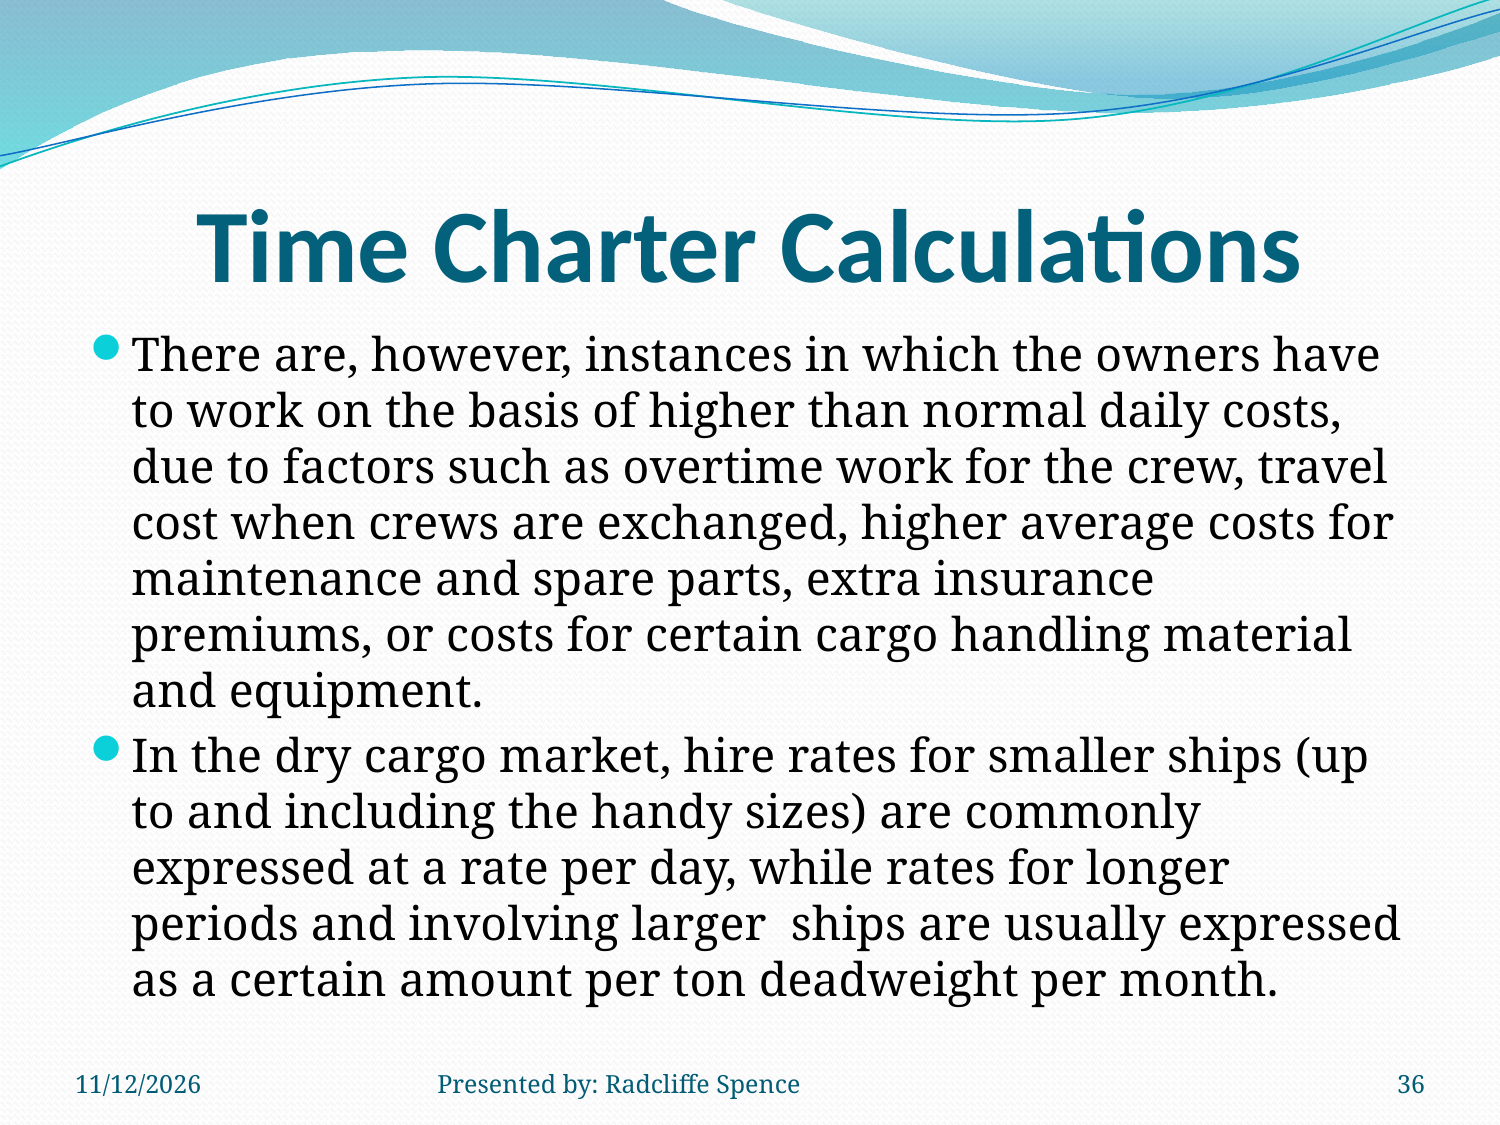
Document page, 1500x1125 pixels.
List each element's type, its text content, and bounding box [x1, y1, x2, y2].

title Time Charter Calculations [75, 115, 1425, 303]
list There are, however, instances in which the owners have to work on the basis of higher than normal daily costs, due to factors such as overtime work for the crew, travel cost when crews are exchanged, higher average costs for maintenance and spare parts, extra insurance premiums, or costs for certain cargo handling material and equipment. In the dry cargo market, hire rates for smaller ships (up to and including the handy sizes) are commonly expressed at a rate per day, while rates for longer periods and involving larger ships are usually expressed as a certain amount per ton deadweight per month. [75, 317, 1425, 1038]
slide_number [75, 1042, 425, 1103]
footer Presented by: Radcliffe Spence [437, 1042, 988, 1103]
slide_number 36 [1299, 1042, 1425, 1103]
